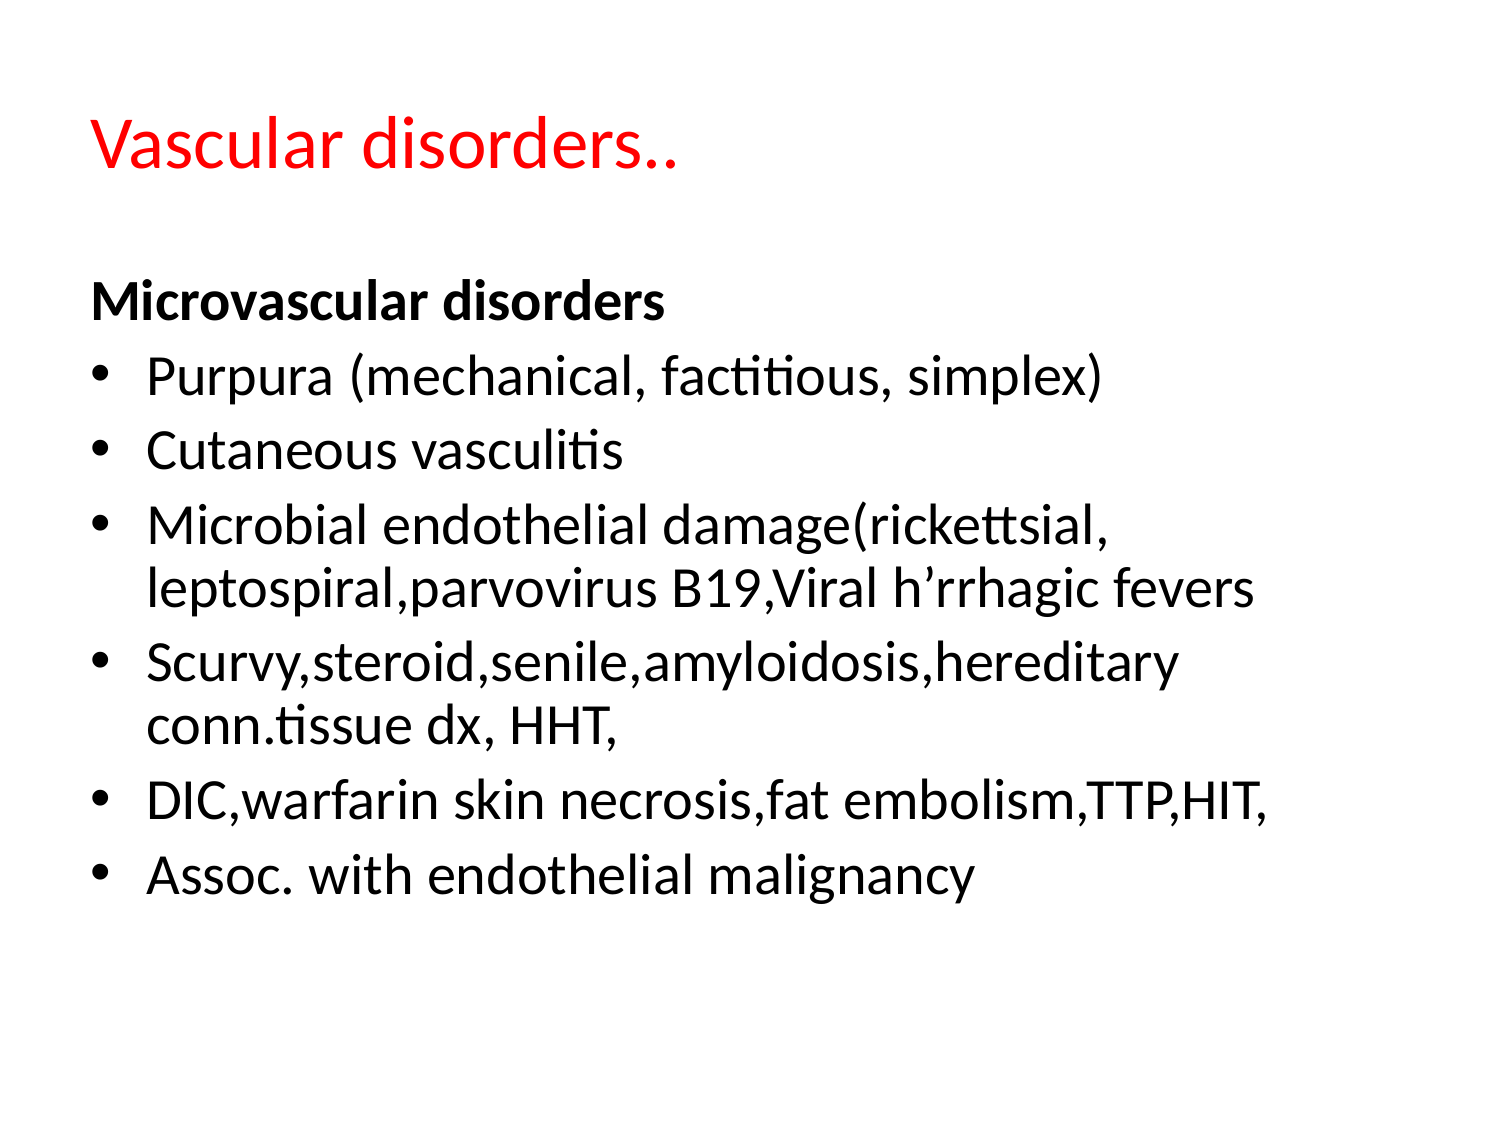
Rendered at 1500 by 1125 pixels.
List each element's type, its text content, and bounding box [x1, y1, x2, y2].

list Microvascular disorders Purpura (mechanical, factitious, simplex) Cutaneous vasculitis Microbial endothelial damage(rickettsial, leptospiral,parvovirus B19,Viral h’rrhagic fevers Scurvy,steroid,senile,amyloidosis,hereditary conn.tissue dx, HHT, DIC,warfarin skin necrosis,fat embolism,TTP,HIT, Assoc. with endothelial malignancy [75, 262, 1425, 1005]
title Vascular disorders.. [75, 45, 1425, 233]
